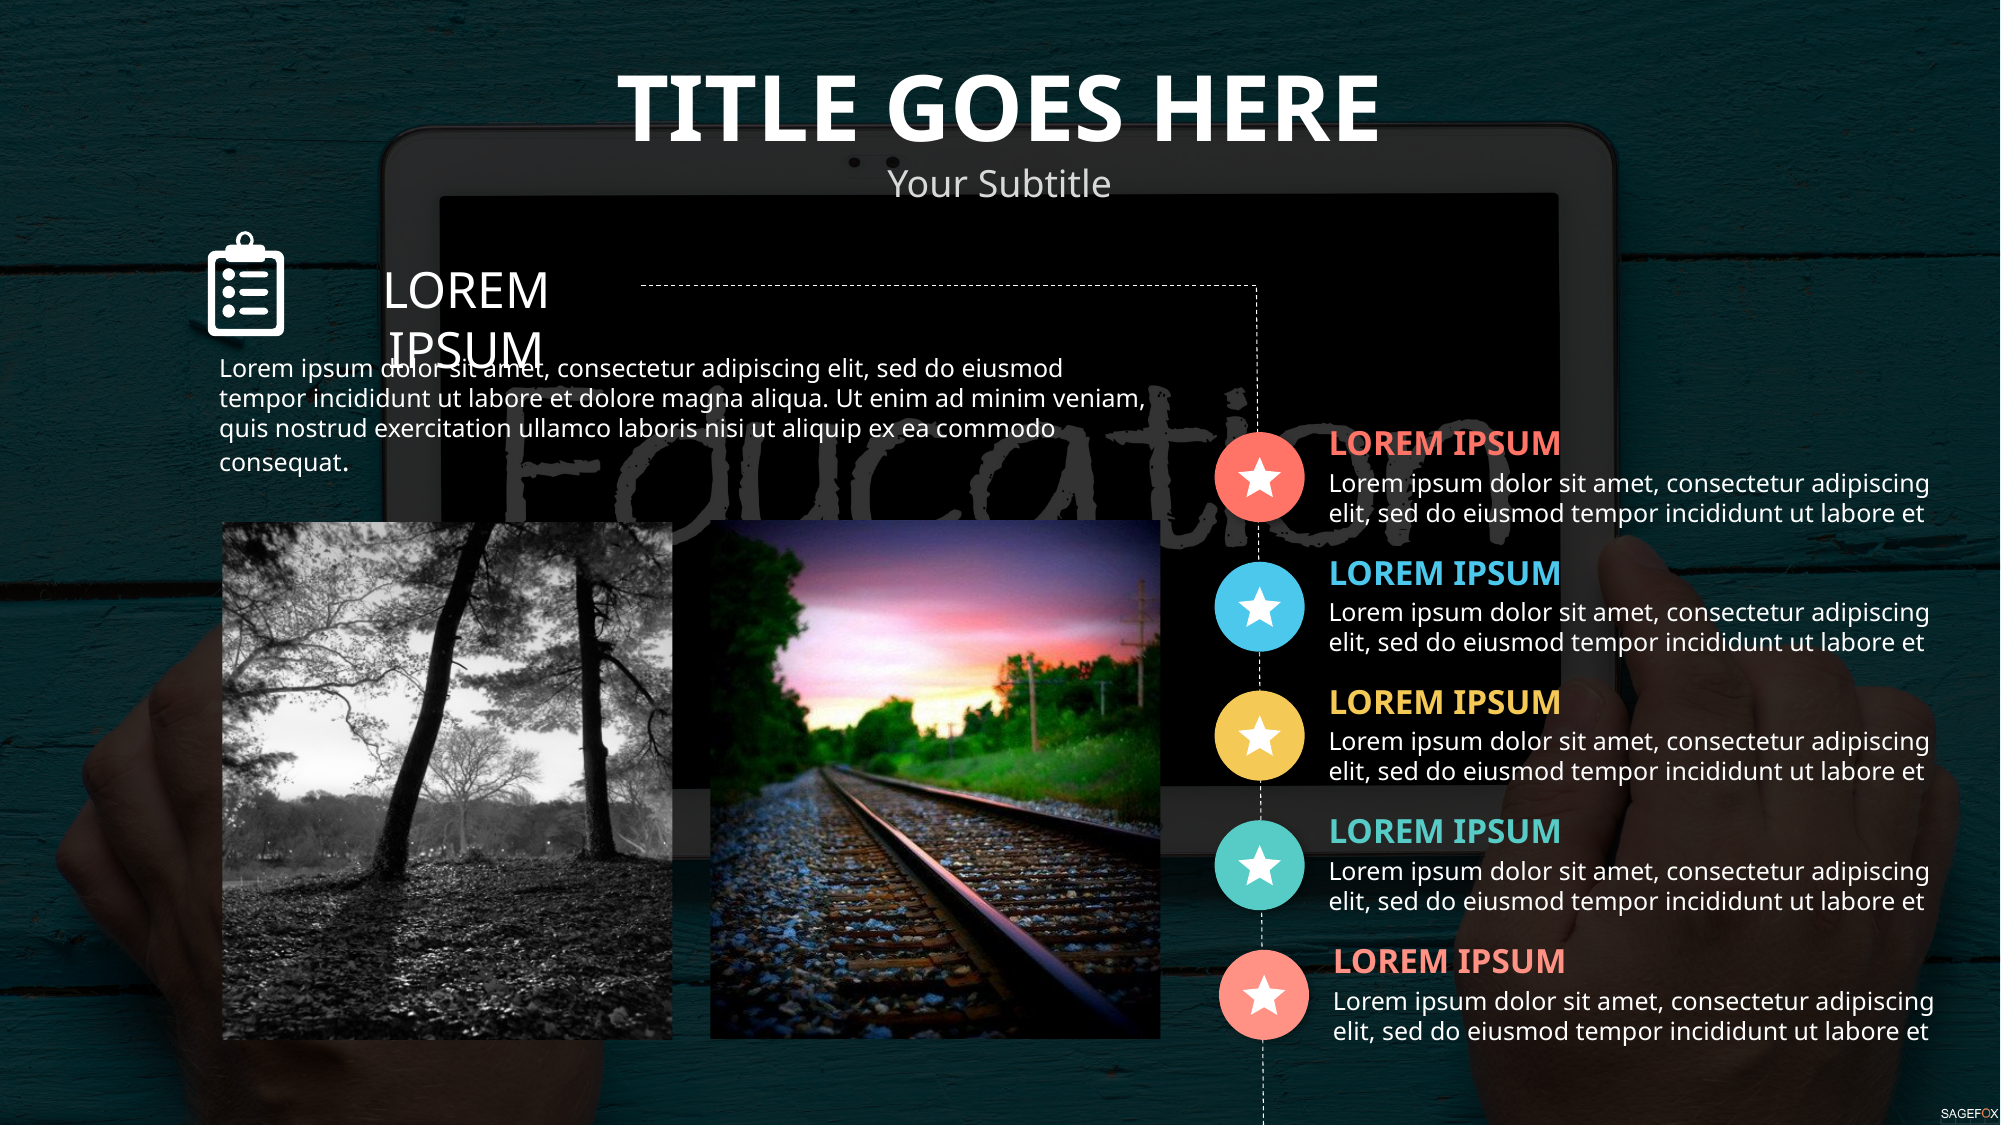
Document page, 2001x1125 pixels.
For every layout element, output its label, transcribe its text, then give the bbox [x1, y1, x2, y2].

text_box TITLE GOES HERE Your Subtitle [548, 42, 1452, 212]
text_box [1214, 432, 1305, 523]
text_box LOREM IPSUM [292, 250, 642, 344]
text_box Lorem ipsum dolor sit amet, consectetur adipiscing elit, sed do eiusmod tempor incididunt ut labore et dolore magna aliqua. Ut enim ad minim veniam, quis nostrud exercitation ullamco laboris nisi ut aliquip ex ea commodo consequat. [204, 344, 1168, 485]
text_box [1256, 781, 1264, 820]
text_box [1256, 1040, 1264, 1125]
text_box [1218, 949, 1309, 1040]
text_box LOREM IPSUM Lorem ipsum dolor sit amet, consectetur adipiscing elit, sed do eiusmod tempor incididunt ut labore et [1322, 935, 1958, 1050]
text_box LOREM IPSUM Lorem ipsum dolor sit amet, consectetur adipiscing elit, sed do eiusmod tempor incididunt ut labore et [1318, 675, 1953, 791]
text_box LOREM IPSUM Lorem ipsum dolor sit amet, consectetur adipiscing elit, sed do eiusmod tempor incididunt ut labore et [1318, 417, 1953, 533]
text_box LOREM IPSUM Lorem ipsum dolor sit amet, consectetur adipiscing elit, sed do eiusmod tempor incididunt ut labore et [1318, 546, 1953, 662]
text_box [1214, 690, 1305, 781]
text_box [709, 520, 1161, 1039]
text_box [1214, 561, 1305, 652]
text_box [1214, 820, 1305, 911]
text_box [221, 521, 673, 1041]
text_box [1256, 287, 1264, 432]
picture [0, 0, 2001, 1125]
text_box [1256, 652, 1264, 690]
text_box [207, 231, 285, 337]
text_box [1256, 523, 1264, 561]
text_box LOREM IPSUM Lorem ipsum dolor sit amet, consectetur adipiscing elit, sed do eiusmod tempor incididunt ut labore et [1318, 805, 1953, 921]
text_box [1256, 911, 1264, 949]
